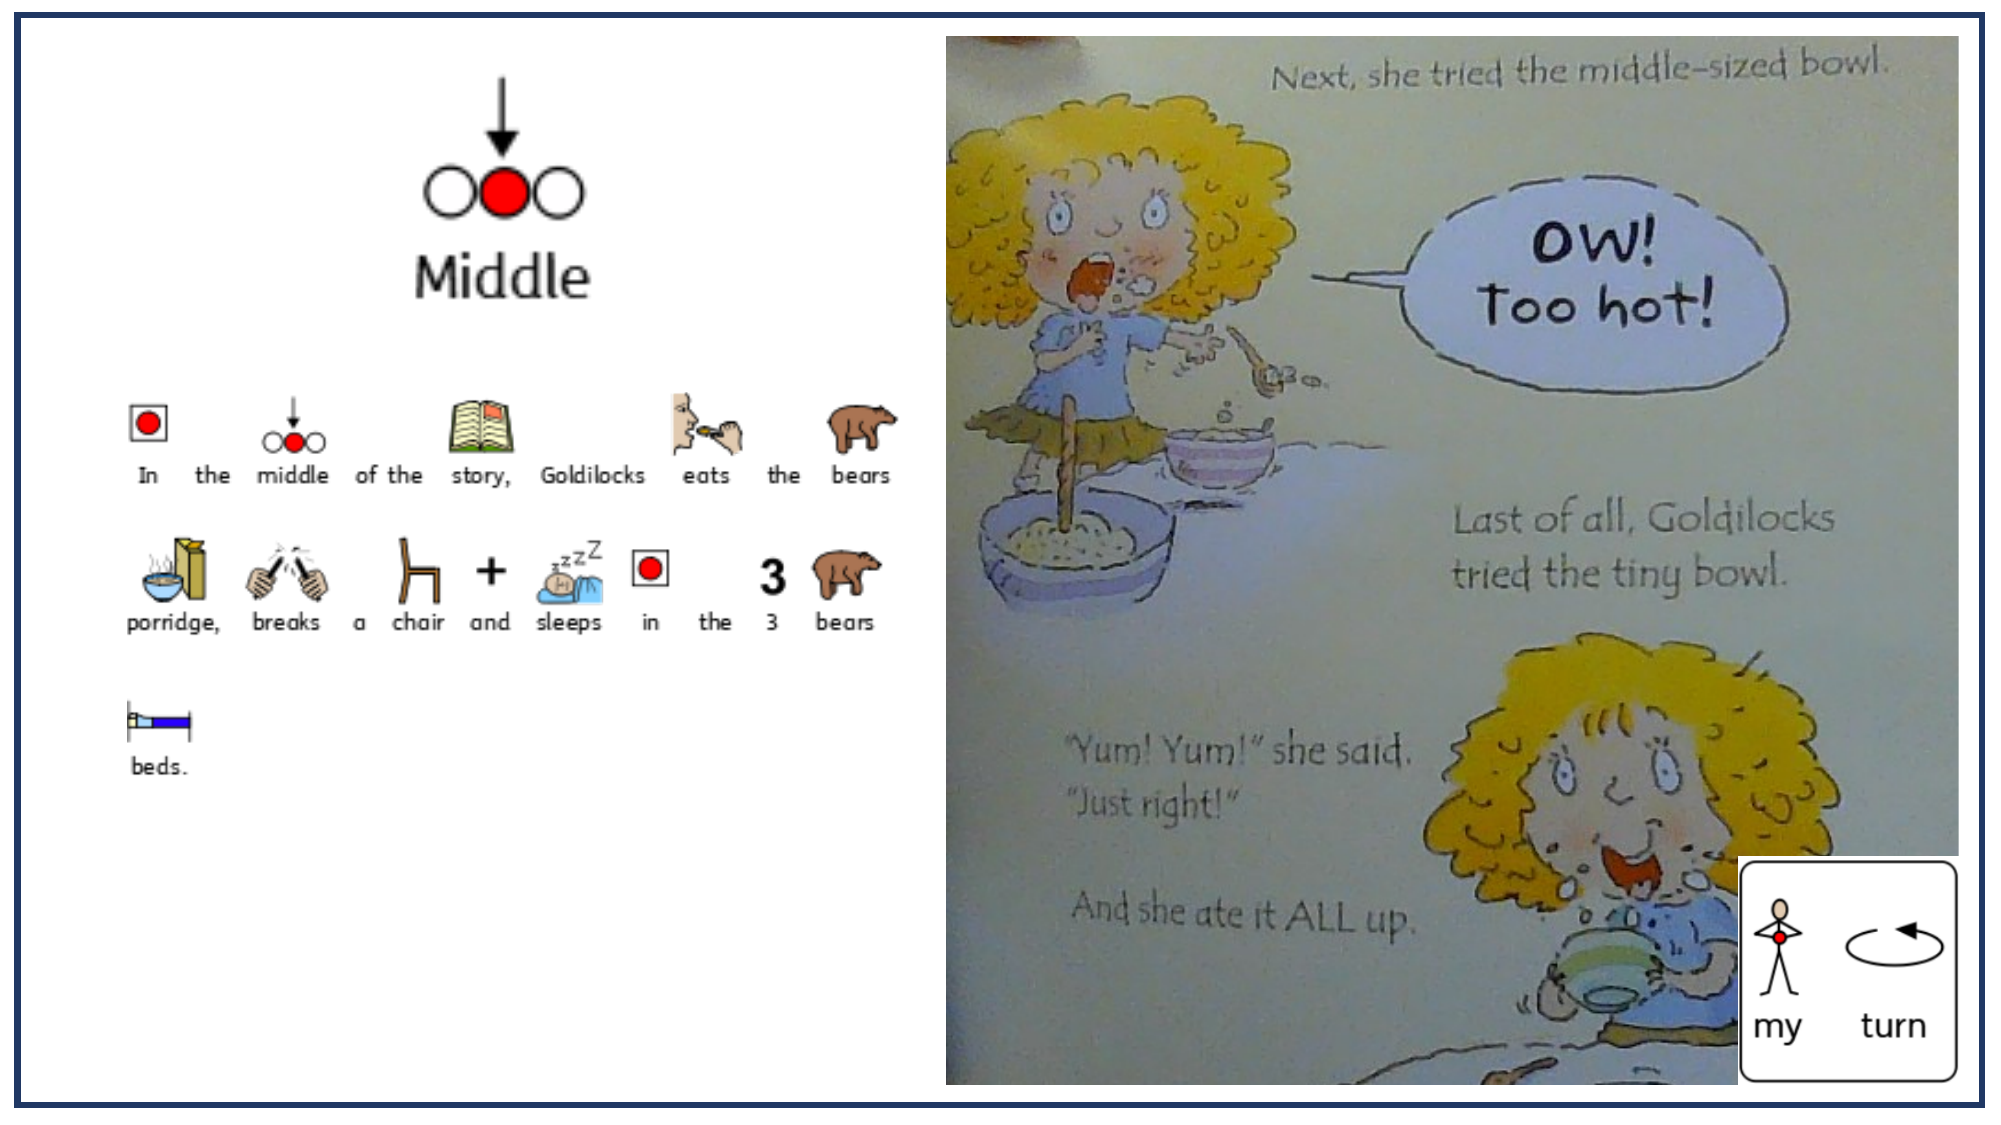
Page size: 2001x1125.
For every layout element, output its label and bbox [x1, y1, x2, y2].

picture [946, 36, 1959, 1085]
picture [127, 392, 942, 782]
picture [414, 64, 655, 343]
text_box [16, 14, 1983, 1106]
